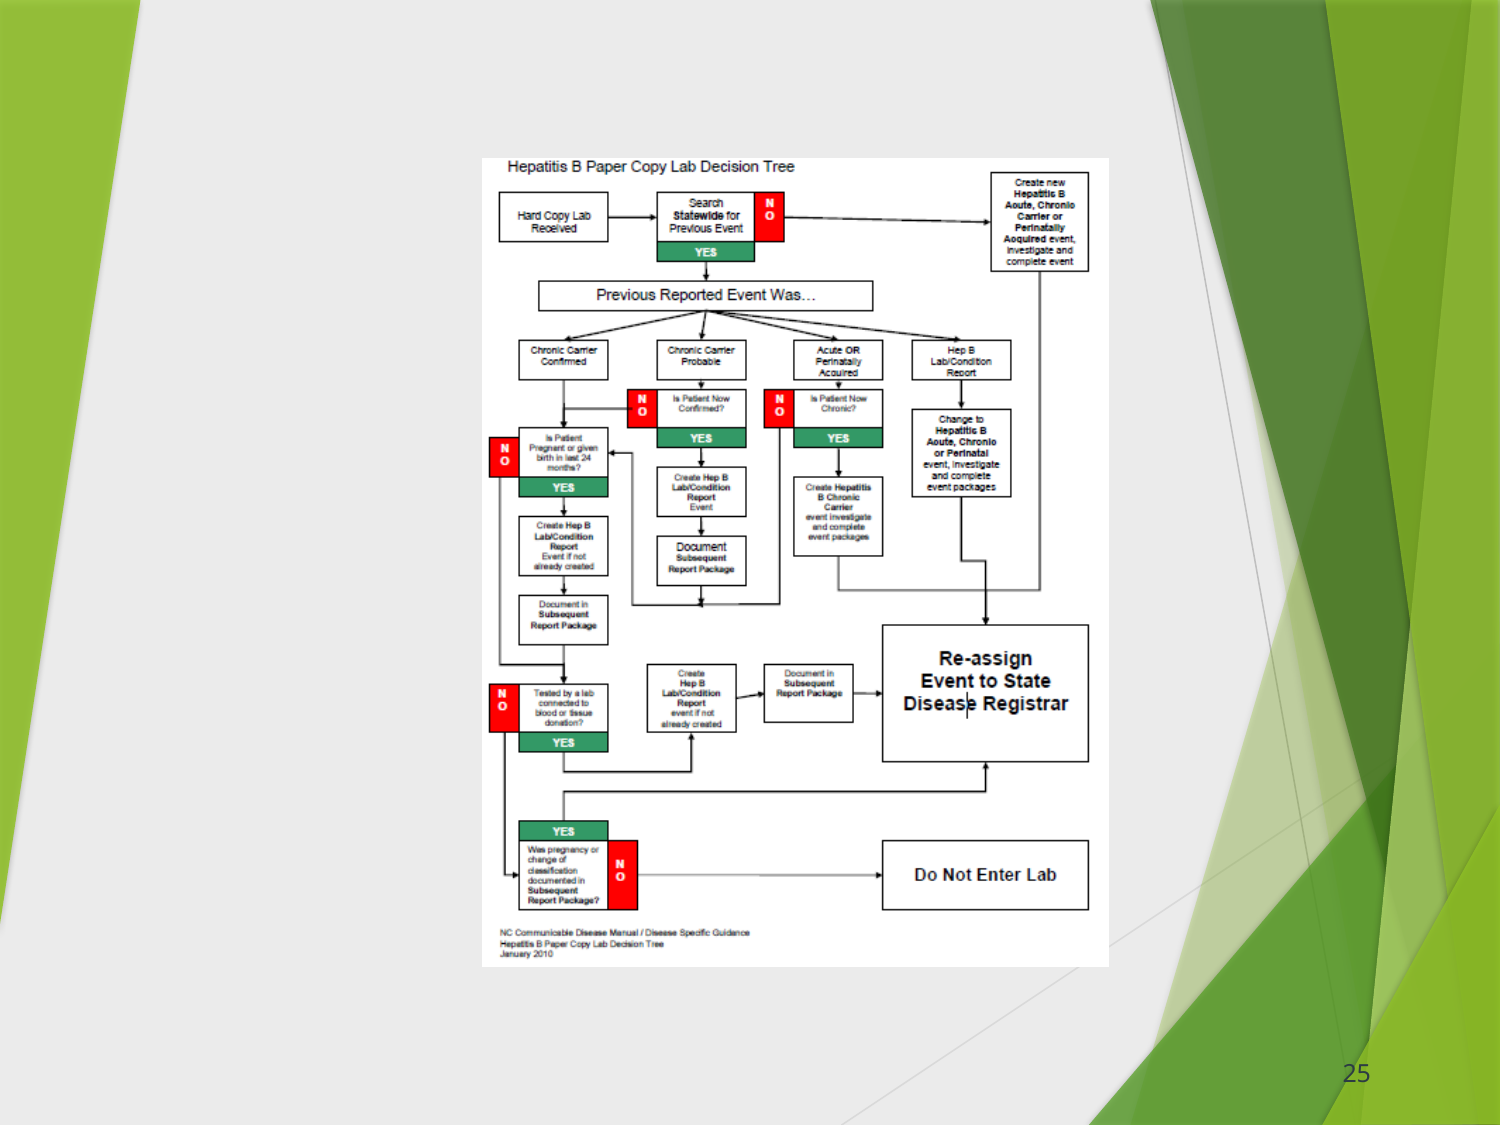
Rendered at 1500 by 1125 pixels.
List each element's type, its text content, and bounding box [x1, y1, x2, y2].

slide_number 25 [1039, 1045, 1386, 1103]
picture [481, 157, 1110, 968]
